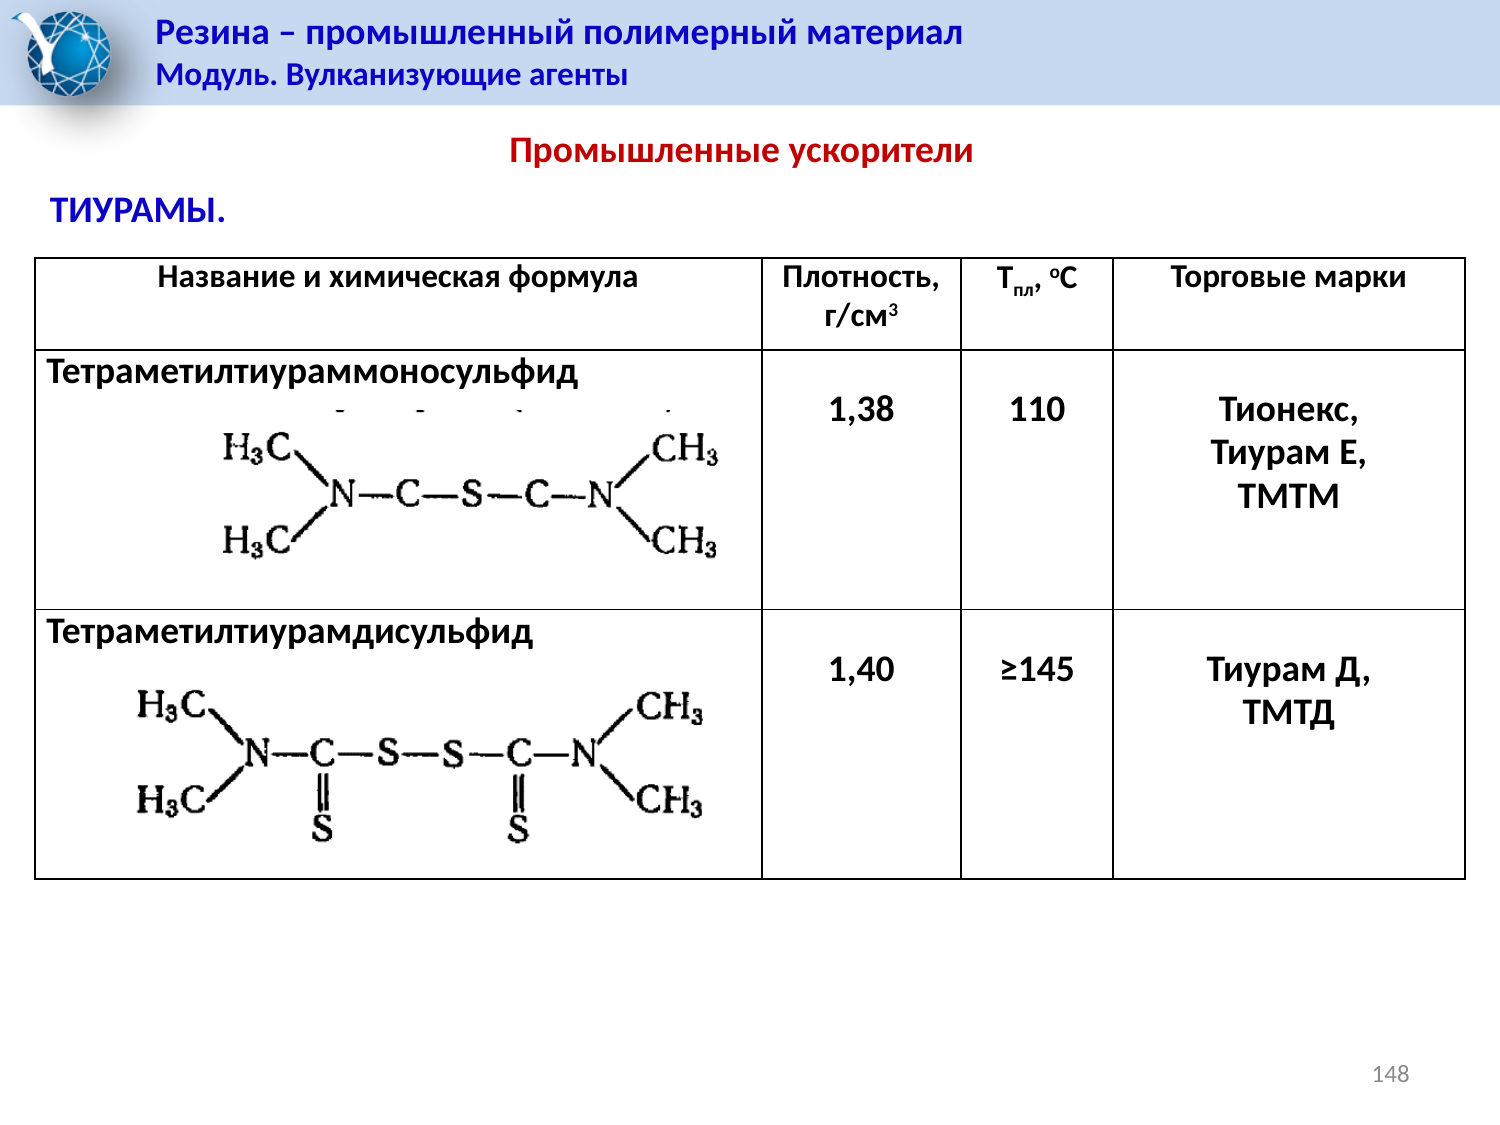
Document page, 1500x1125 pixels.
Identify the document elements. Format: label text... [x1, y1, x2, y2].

table_header Плотность, г/см3 [763, 259, 960, 349]
table_cell Тиурам Д, ТМТД [1114, 610, 1464, 878]
text_box ТИУРАМЫ. [35, 177, 1453, 237]
text_box Промышленные ускорители [494, 117, 990, 177]
table_header Торговые марки [1114, 259, 1464, 349]
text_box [0, 0, 1500, 106]
table_header Тпл, оС [962, 259, 1112, 349]
table_cell Тионекс, Тиурам Е, ТМТМ [1114, 351, 1464, 609]
table_cell 110 [962, 351, 1112, 609]
table_header Название и химическая формула [36, 259, 761, 349]
table_cell Тетраметилтиураммоносульфид [36, 351, 761, 609]
picture [105, 679, 726, 850]
slide_number 148 [1074, 1042, 1425, 1103]
table_cell Тетраметилтиурамдисульфид [36, 610, 761, 878]
picture [200, 409, 727, 575]
table_cell 1,40 [763, 610, 960, 878]
table_cell ≥145 [962, 610, 1112, 878]
table_cell 1,38 [763, 351, 960, 609]
